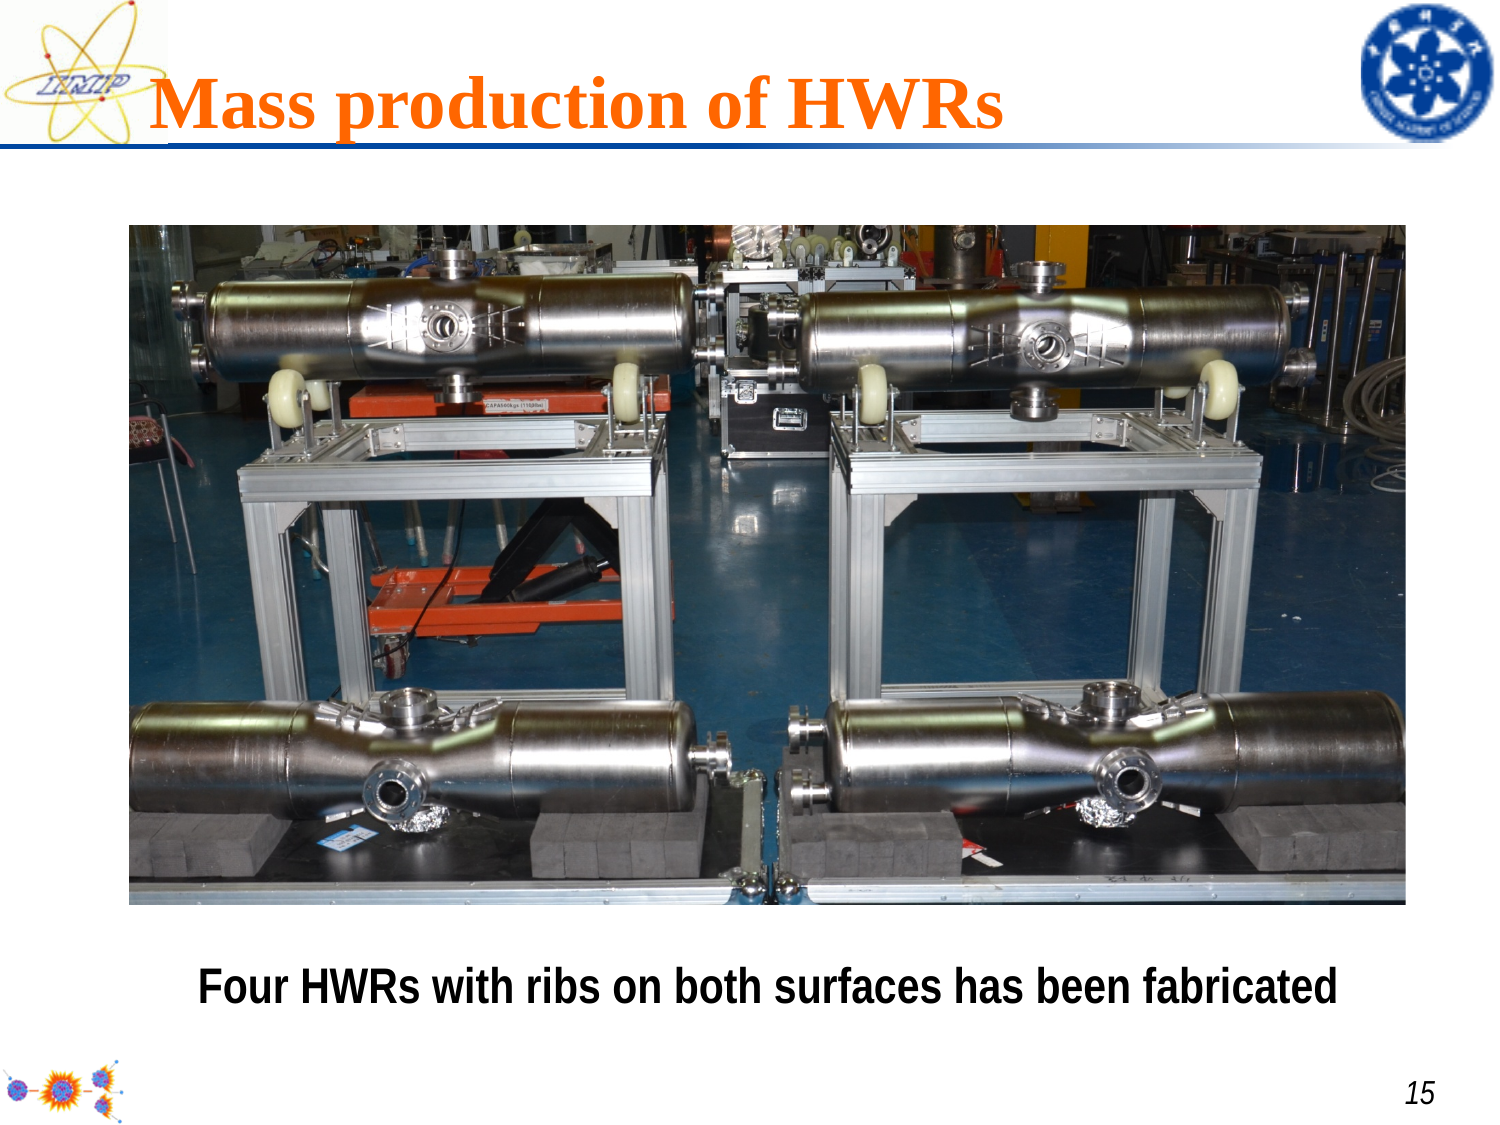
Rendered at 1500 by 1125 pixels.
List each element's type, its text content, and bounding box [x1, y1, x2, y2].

title Mass production of HWRs [135, 13, 1373, 151]
text_box Four HWRs with ribs on both surfaces has been fabricated [183, 946, 1412, 1022]
picture [1360, 0, 1500, 143]
picture [0, 0, 168, 144]
picture [0, 1058, 129, 1125]
picture [128, 225, 1407, 906]
